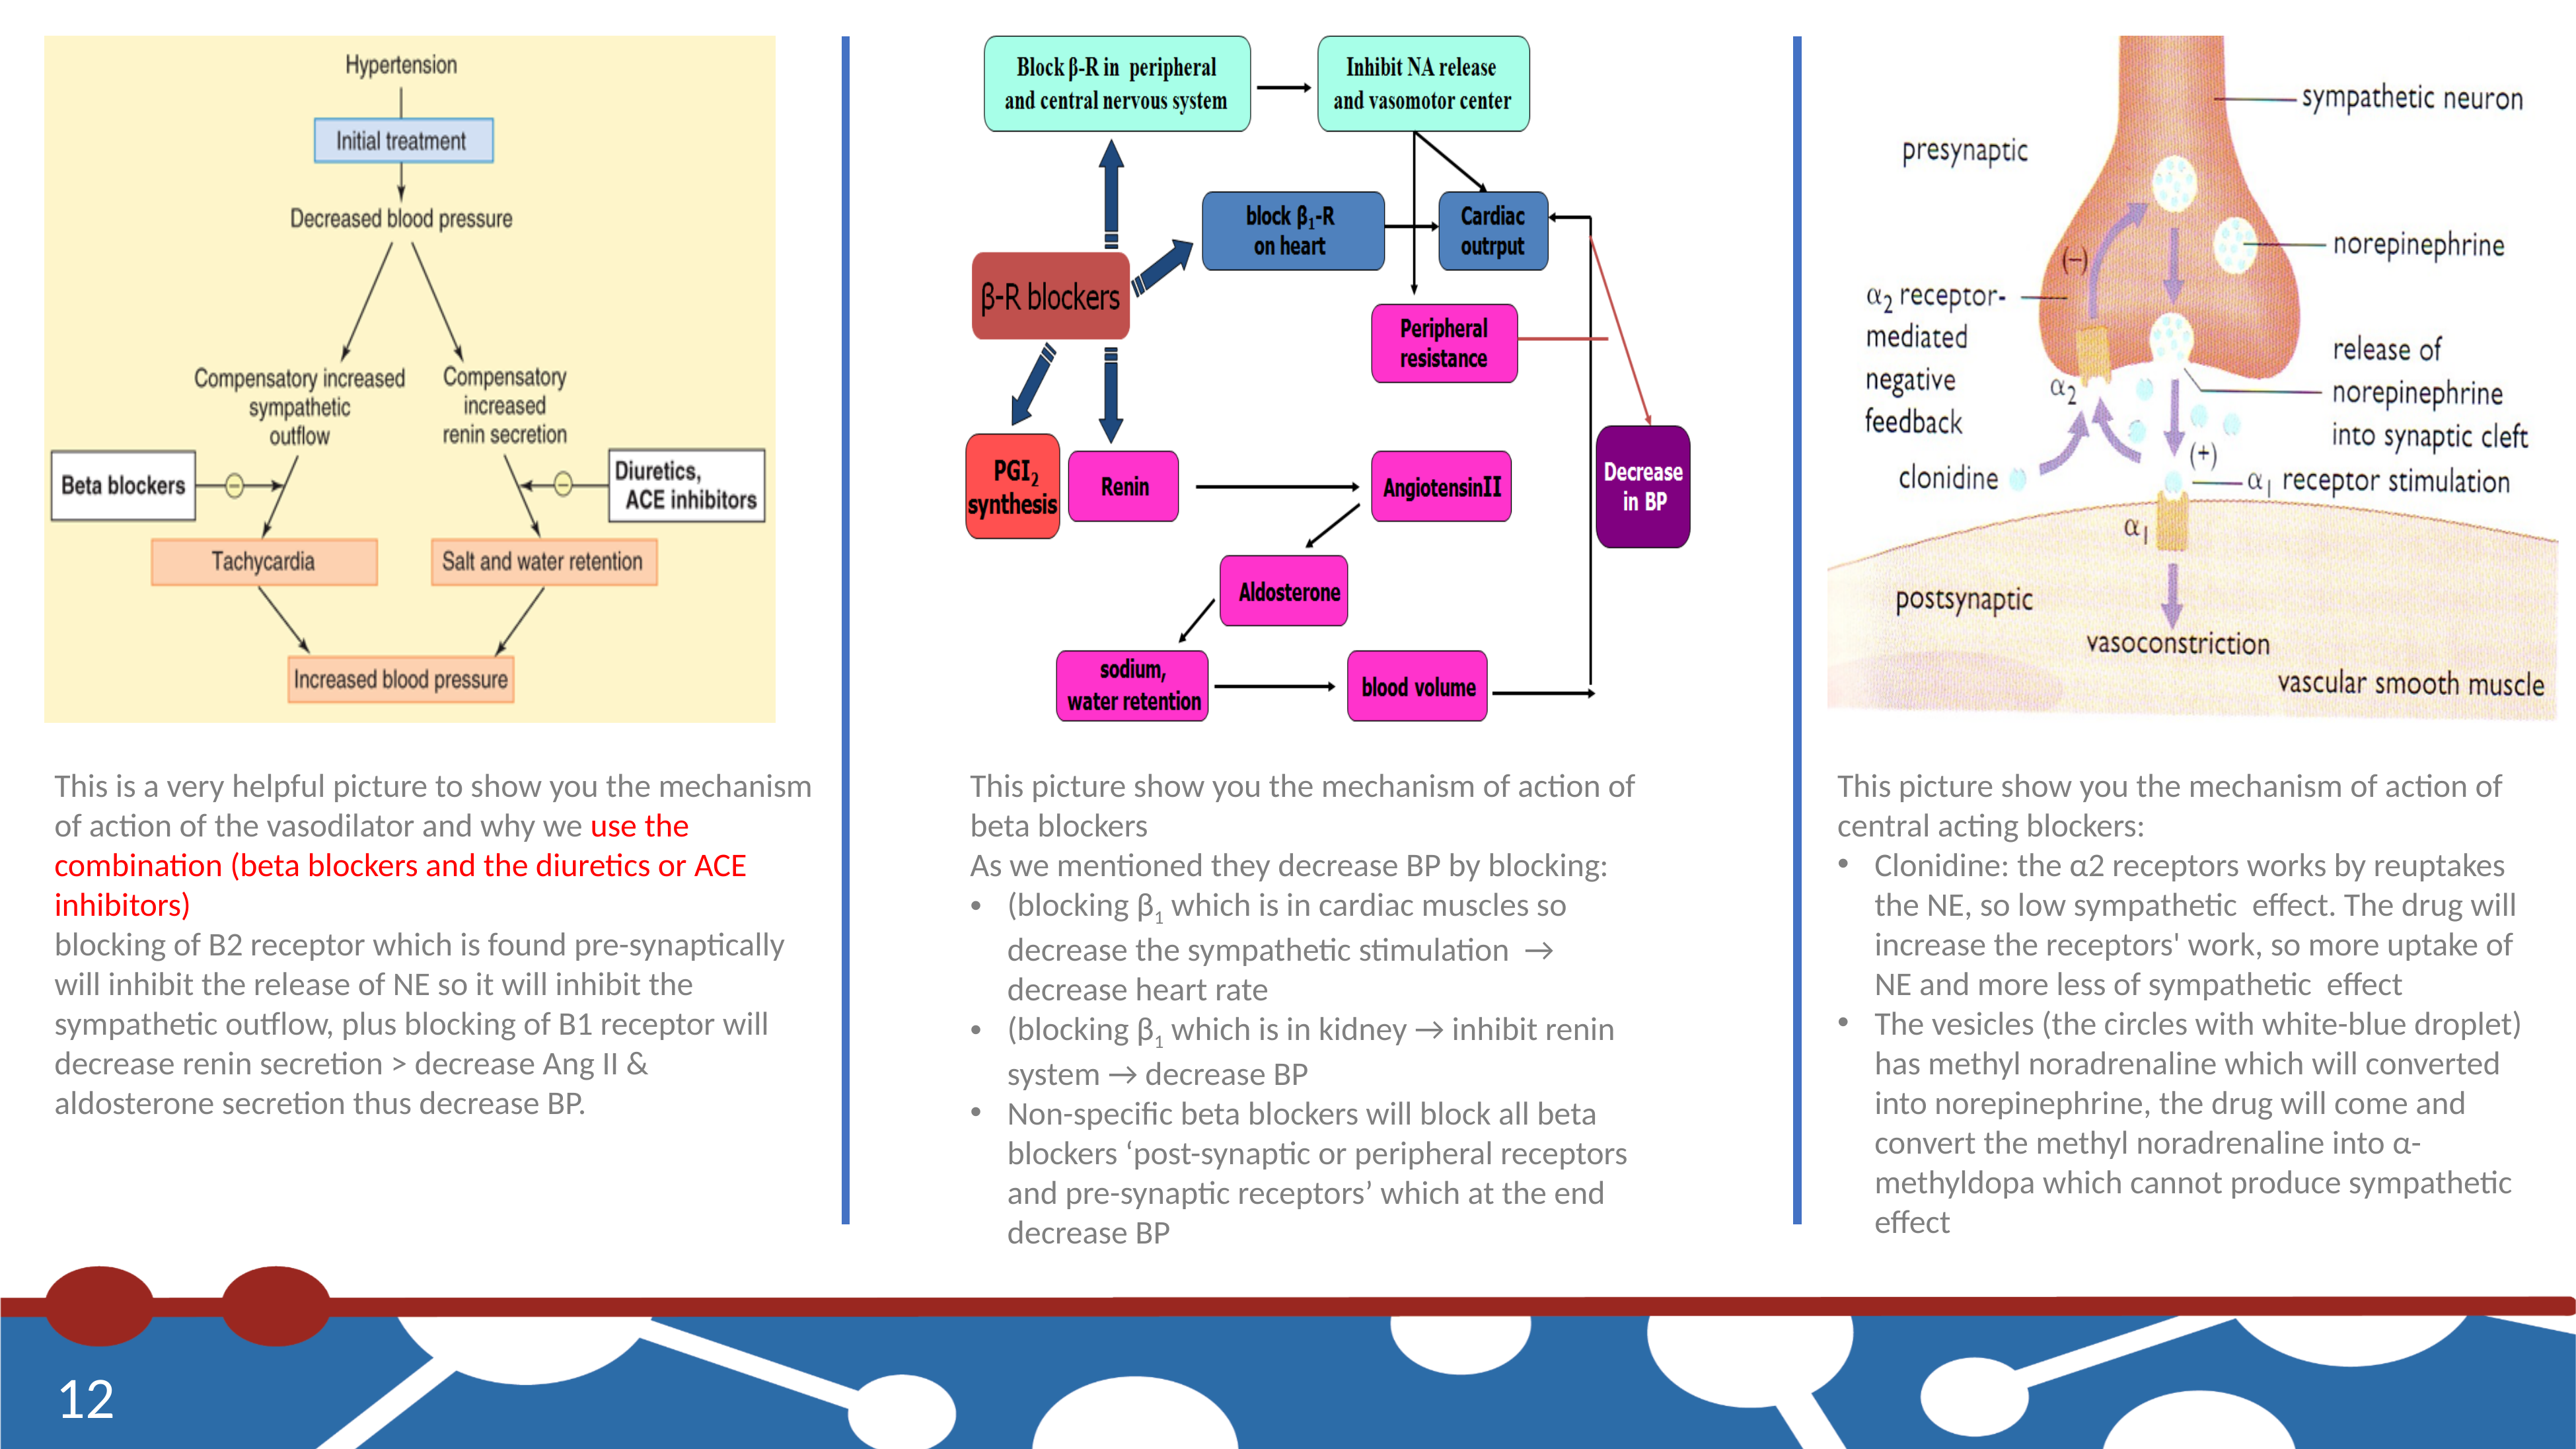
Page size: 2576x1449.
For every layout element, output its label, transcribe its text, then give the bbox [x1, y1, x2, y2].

picture [1827, 36, 2559, 724]
picture [3, 1205, 2573, 1449]
picture [960, 36, 1695, 724]
picture [44, 36, 776, 724]
text_box This picture show you the mechanism of action of beta blockers As we mentioned they decrease BP by blocking: (blocking β1 which is in cardiac muscles so decrease the sympathetic stimulation → decrease heart rate (blocking β1 which is in kidney → inhibit renin system → decrease BP Non-specific beta blockers will block all beta blockers ‘post-synaptic or peripheral receptors and pre-synaptic receptors’ which at the end decrease BP [960, 759, 1691, 1255]
text_box This picture show you the mechanism of action of central acting blockers: Clonidine: the α2 receptors works by reuptakes the NE, so low sympathetic effect. The drug will increase the receptors' work, so more uptake of NE and more less of sympathetic effect The vesicles (the circles with white-blue droplet) has methyl noradrenaline which will converted into norepinephrine, the drug will come and convert the methyl noradrenaline into α- methyldopa which cannot produce sympathetic effect [1827, 759, 2559, 1245]
text_box This is a very helpful picture to show you the mechanism of action of the vasodilator and why we use the combination (beta blockers and the diuretics or ACE inhibitors) blocking of B2 receptor which is found pre-synaptically will inhibit the release of NE so it will inhibit the sympathetic outflow, plus blocking of B1 receptor will decrease renin secretion > decrease Ang II & aldosterone secretion thus decrease BP. [44, 759, 824, 1126]
